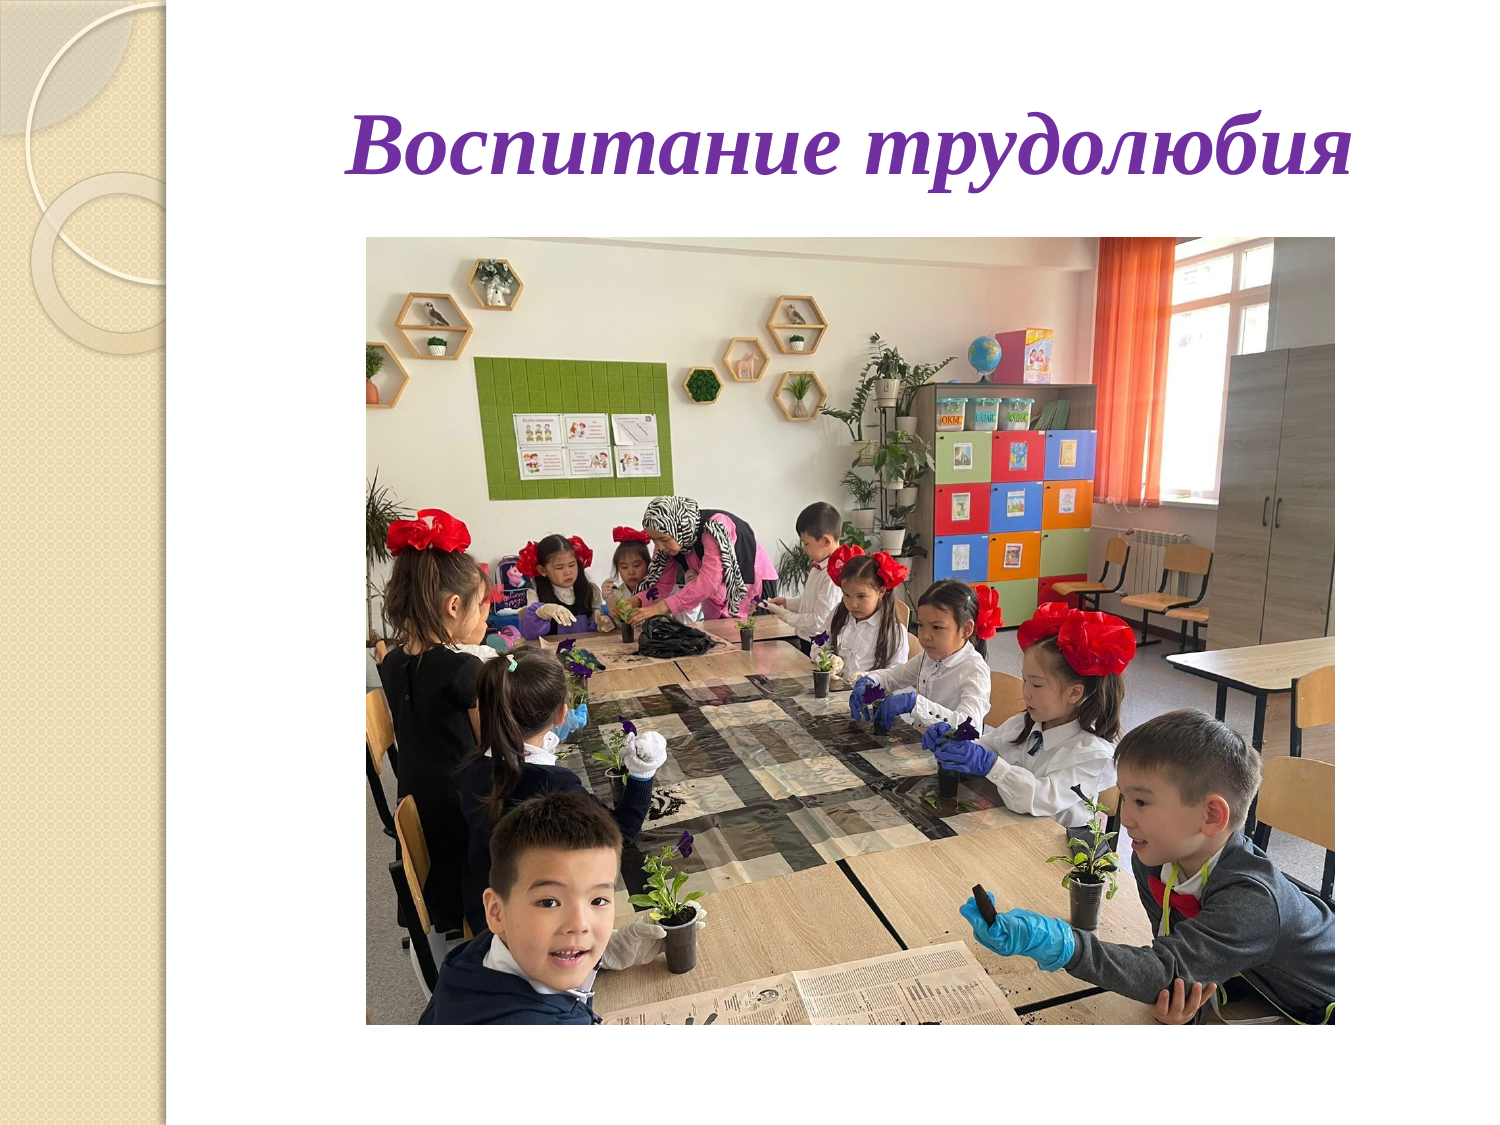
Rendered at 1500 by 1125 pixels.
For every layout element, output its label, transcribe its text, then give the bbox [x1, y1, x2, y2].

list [366, 237, 1335, 1026]
title Воспитание трудолюбия [235, 45, 1466, 233]
